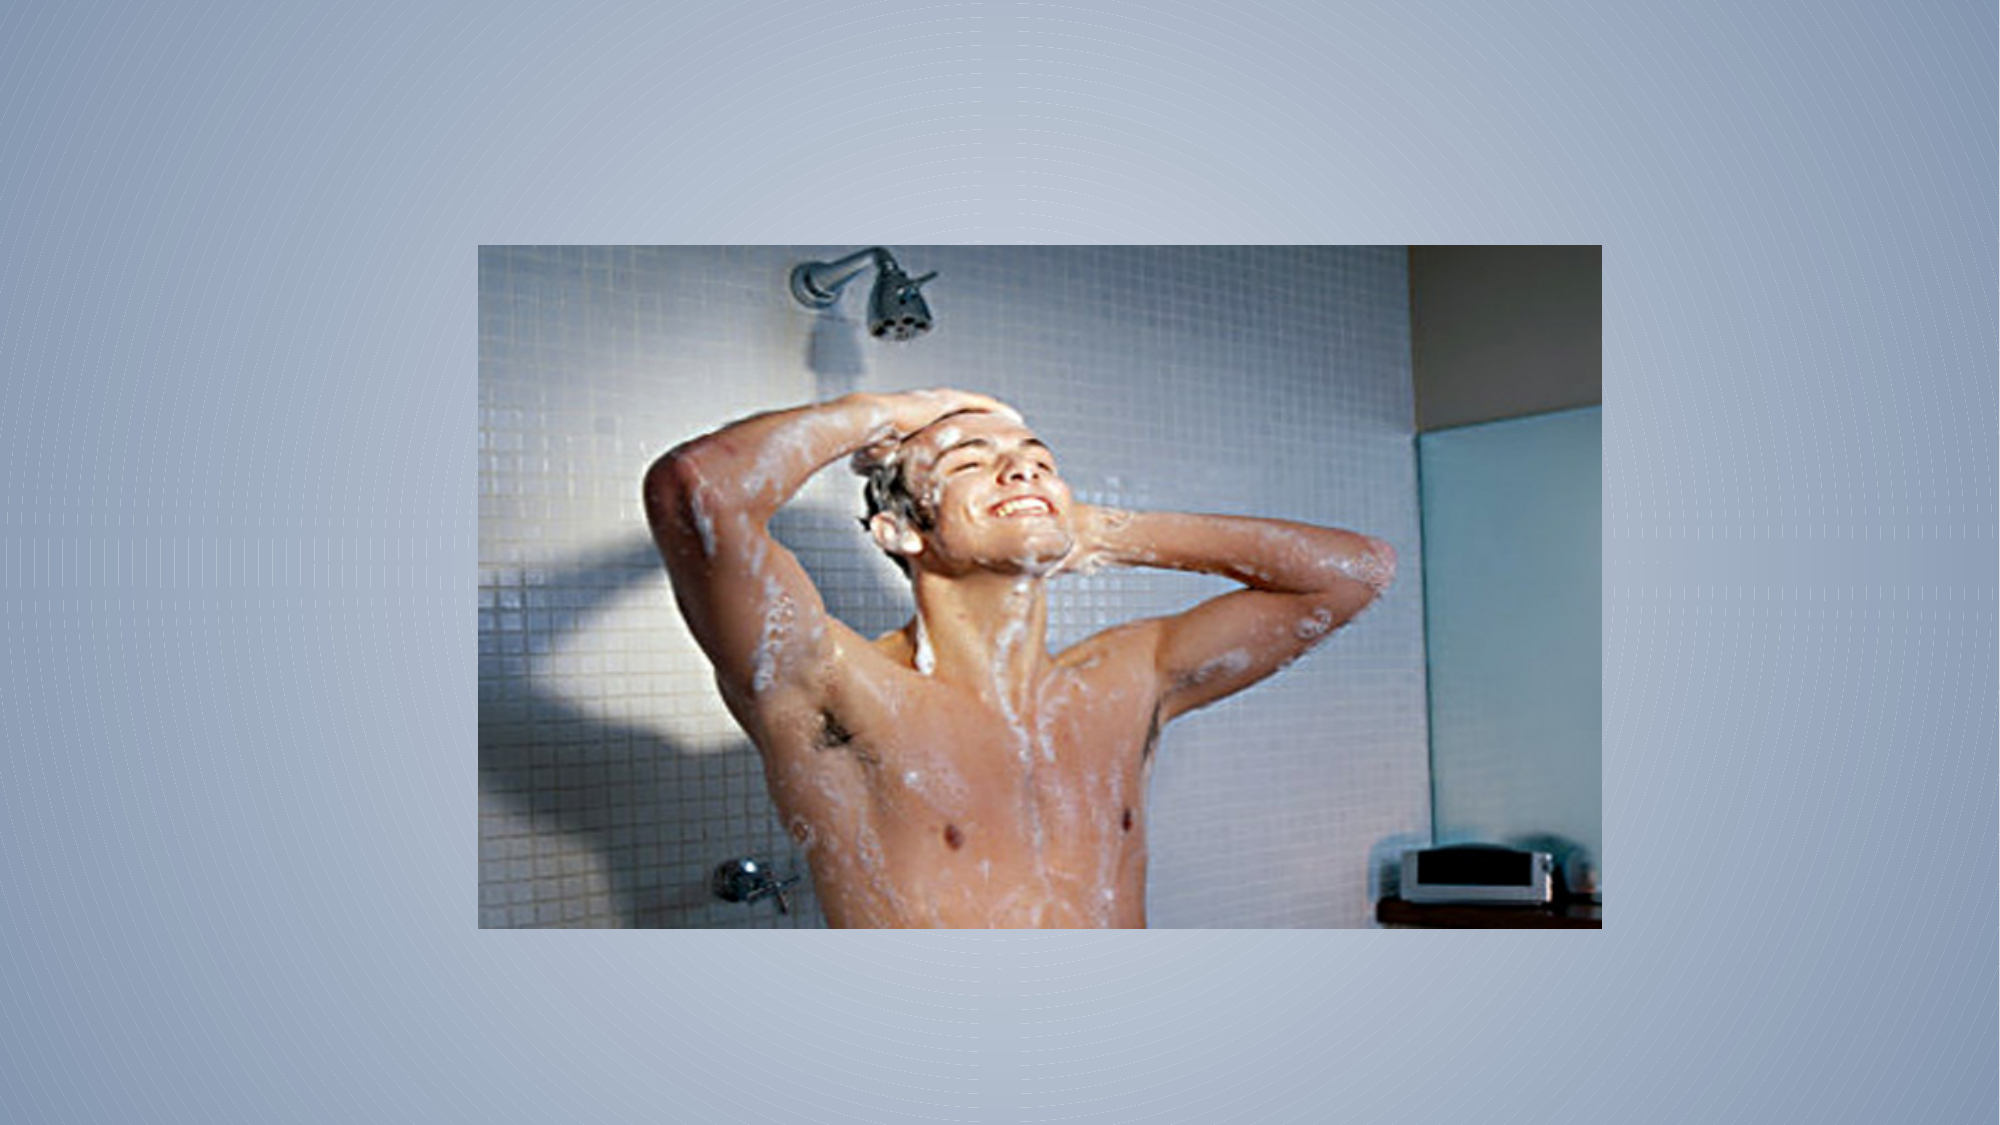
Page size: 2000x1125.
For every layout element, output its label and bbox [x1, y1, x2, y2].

picture [478, 245, 1602, 929]
